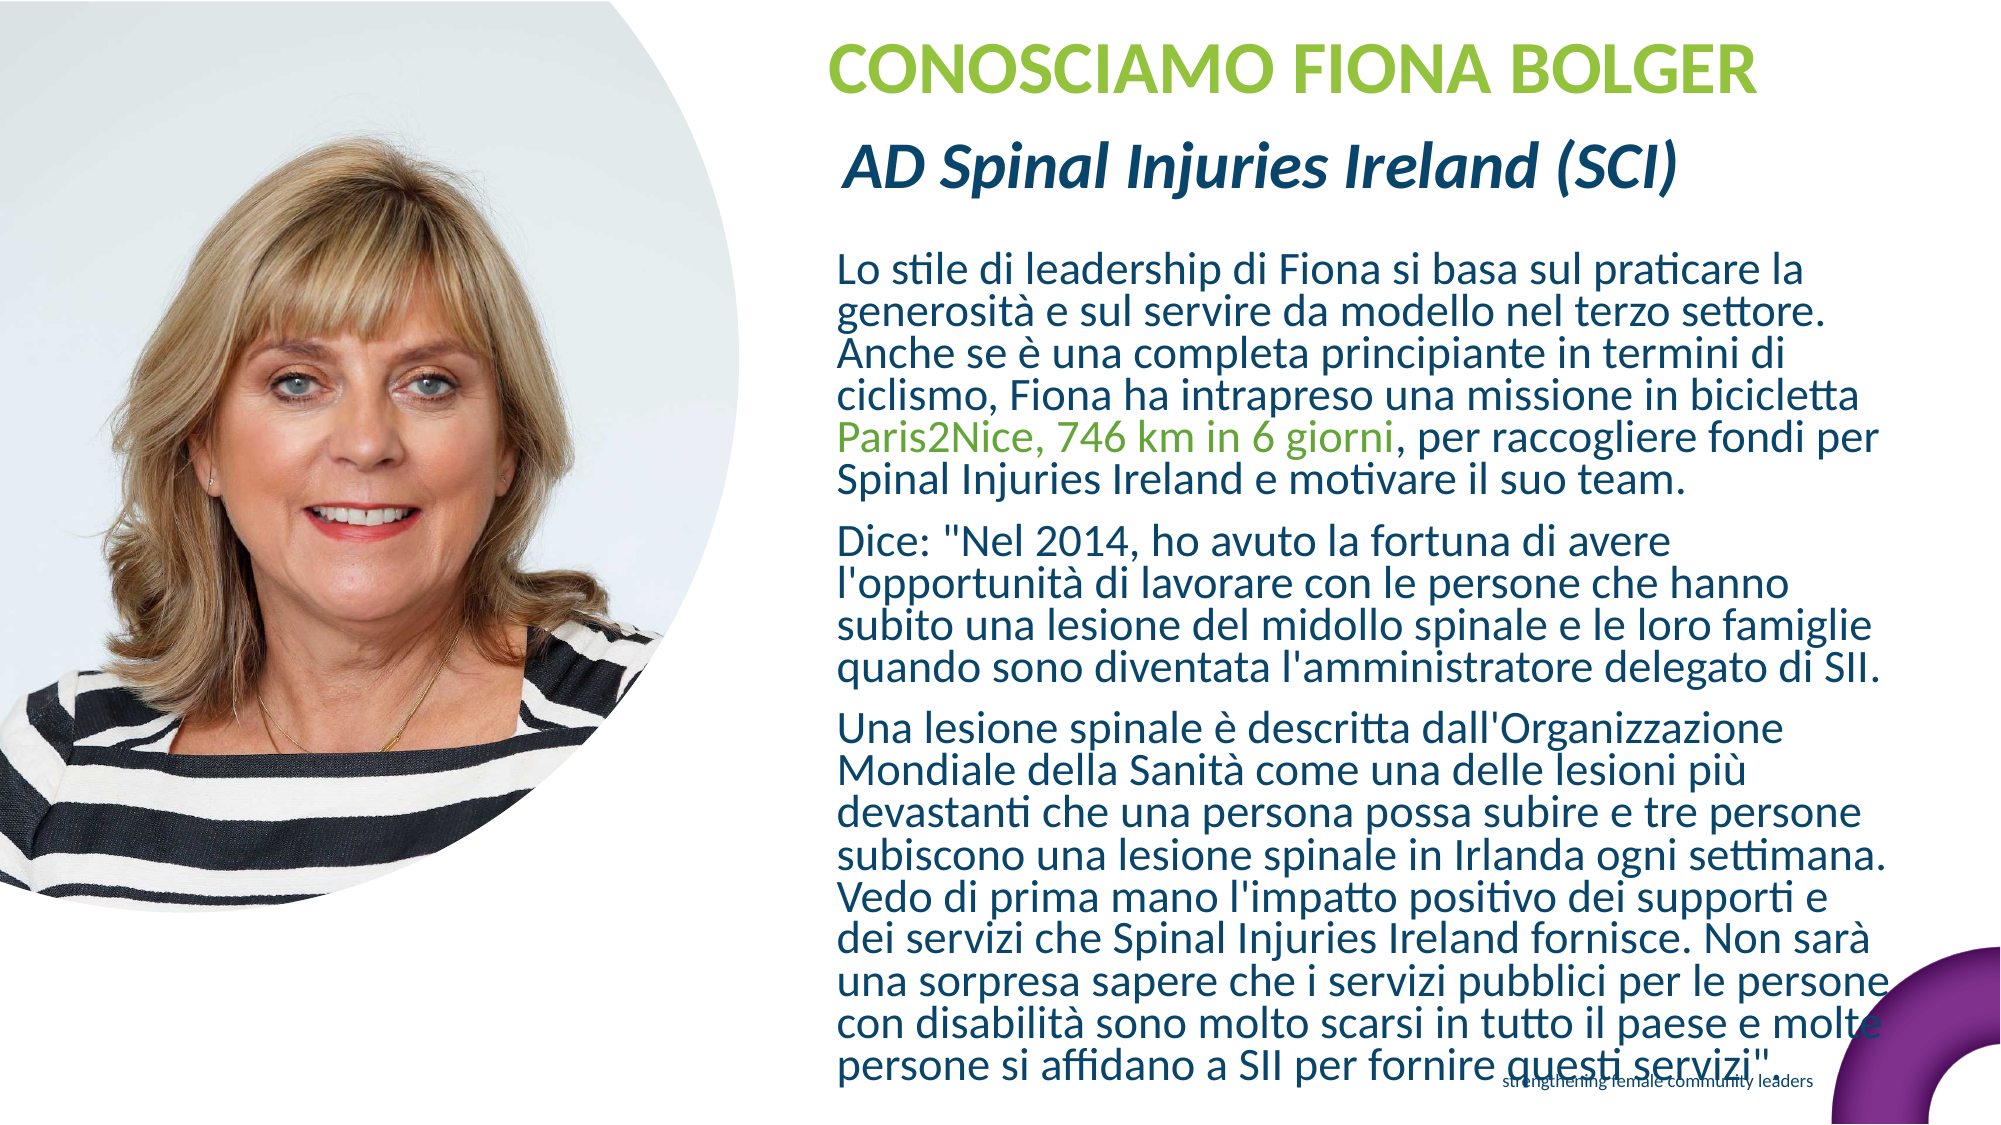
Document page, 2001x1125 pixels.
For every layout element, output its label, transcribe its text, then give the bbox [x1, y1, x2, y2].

list CONOSCIAMO FIONA BOLGER AD Spinal Injuries Ireland (SCI) [813, 21, 2000, 208]
picture [0, 1, 740, 913]
picture [1815, 937, 2001, 1124]
list Lo stile di leadership di Fiona si basa sul praticare la generosità e sul servire da modello nel terzo settore. Anche se è una completa principiante in termini di ciclismo, Fiona ha intrapreso una missione in bicicletta Paris2Nice, 746 km in 6 giorni, per raccogliere fondi per Spinal Injuries Ireland e motivare il suo team. Dice: "Nel 2014, ho avuto la fortuna di avere l'opportunità di lavorare con le persone che hanno subito una lesione del midollo spinale e le loro famiglie quando sono diventata l'amministratore delegato di SII. Una lesione spinale è descritta dall'Organizzazione Mondiale della Sanità come una delle lesioni più devastanti che una persona possa subire e tre persone subiscono una lesione spinale in Irlanda ogni settimana. Vedo di prima mano l'impatto positivo dei supporti e dei servizi che Spinal Injuries Ireland fornisce. Non sarà una sorpresa sapere che i servizi pubblici per le persone con disabilità sono molto scarsi in tutto il paese e molte persone si affidano a SII per fornire questi servizi". [821, 243, 1913, 1118]
